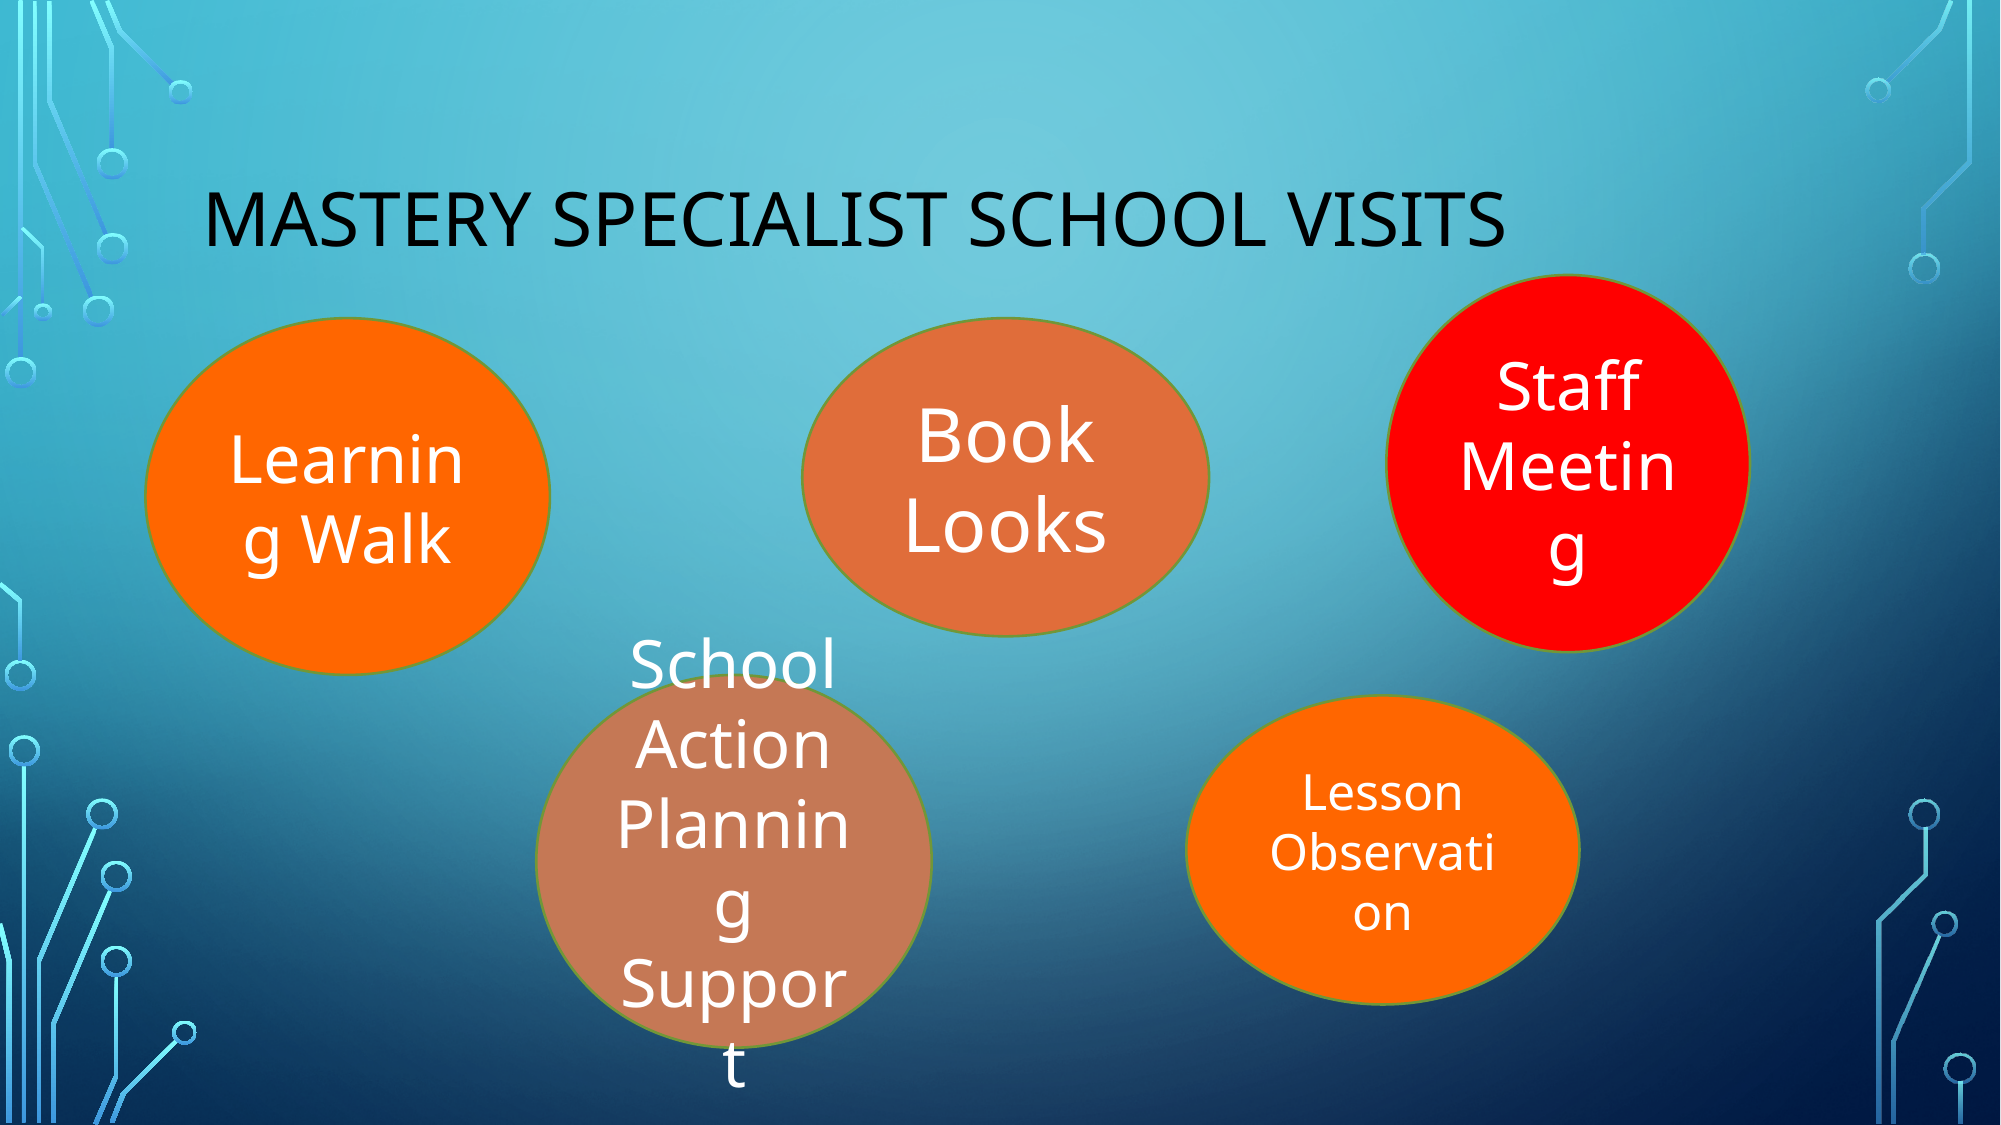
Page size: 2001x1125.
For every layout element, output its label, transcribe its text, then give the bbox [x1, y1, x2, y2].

text_box Lesson Observation [1185, 694, 1581, 1006]
title Mastery Specialist School Visits [187, 101, 1813, 344]
text_box Learning Walk [144, 316, 552, 677]
text_box Book Looks [800, 316, 1211, 638]
text_box School Action Planning Support [534, 673, 934, 1049]
text_box Staff Meeting [1385, 273, 1752, 654]
